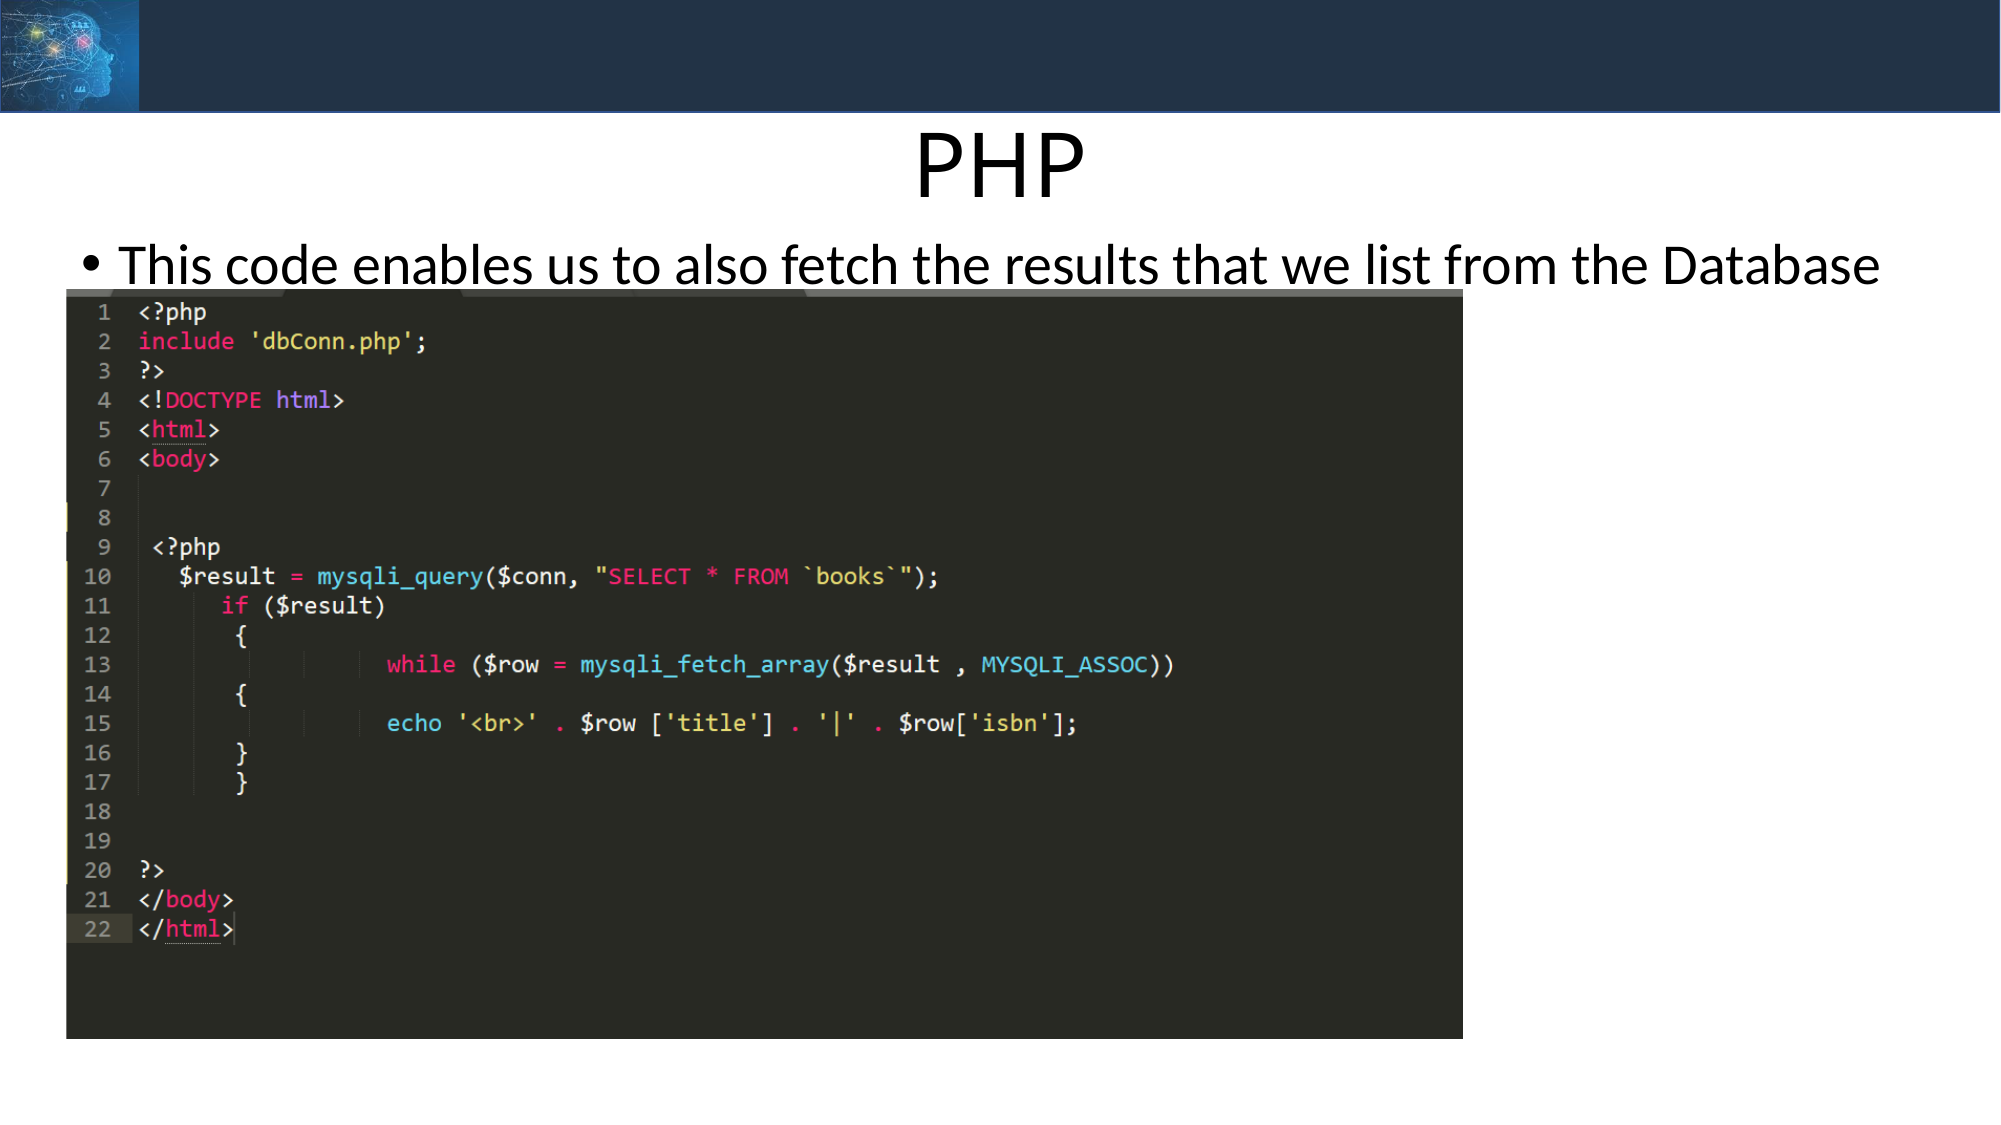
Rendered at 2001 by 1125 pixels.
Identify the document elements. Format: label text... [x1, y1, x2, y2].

picture [2, 0, 140, 111]
title PHP [137, 59, 1863, 227]
list This code enables us to also fetch the results that we list from the Database notice the include [66, 227, 1968, 1038]
picture [66, 289, 1463, 1039]
